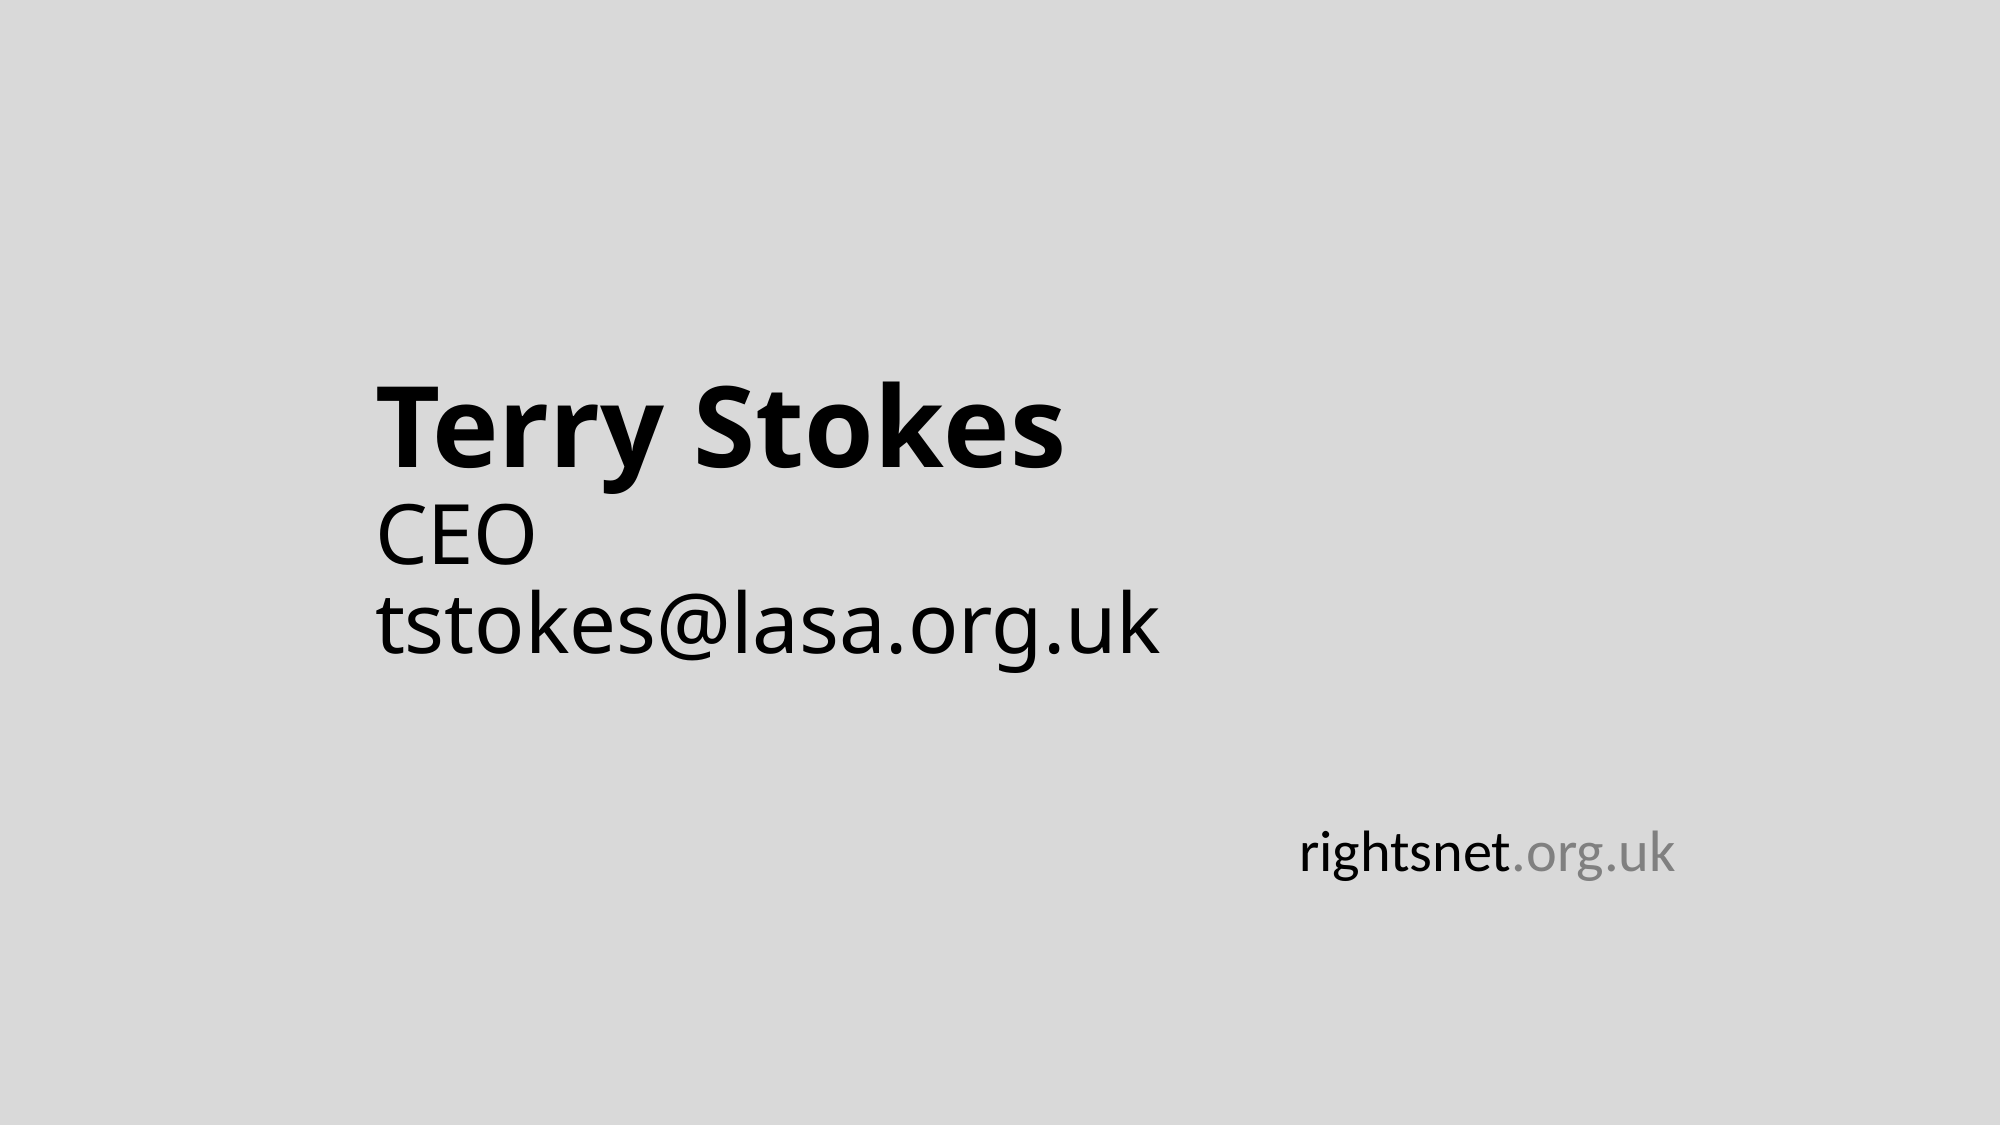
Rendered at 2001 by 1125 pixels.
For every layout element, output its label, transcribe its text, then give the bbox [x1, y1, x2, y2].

title Terry Stokes CEO tstokes@lasa.org.uk [360, 318, 1726, 680]
text_box rightsnet.org.uk [1284, 806, 1753, 891]
